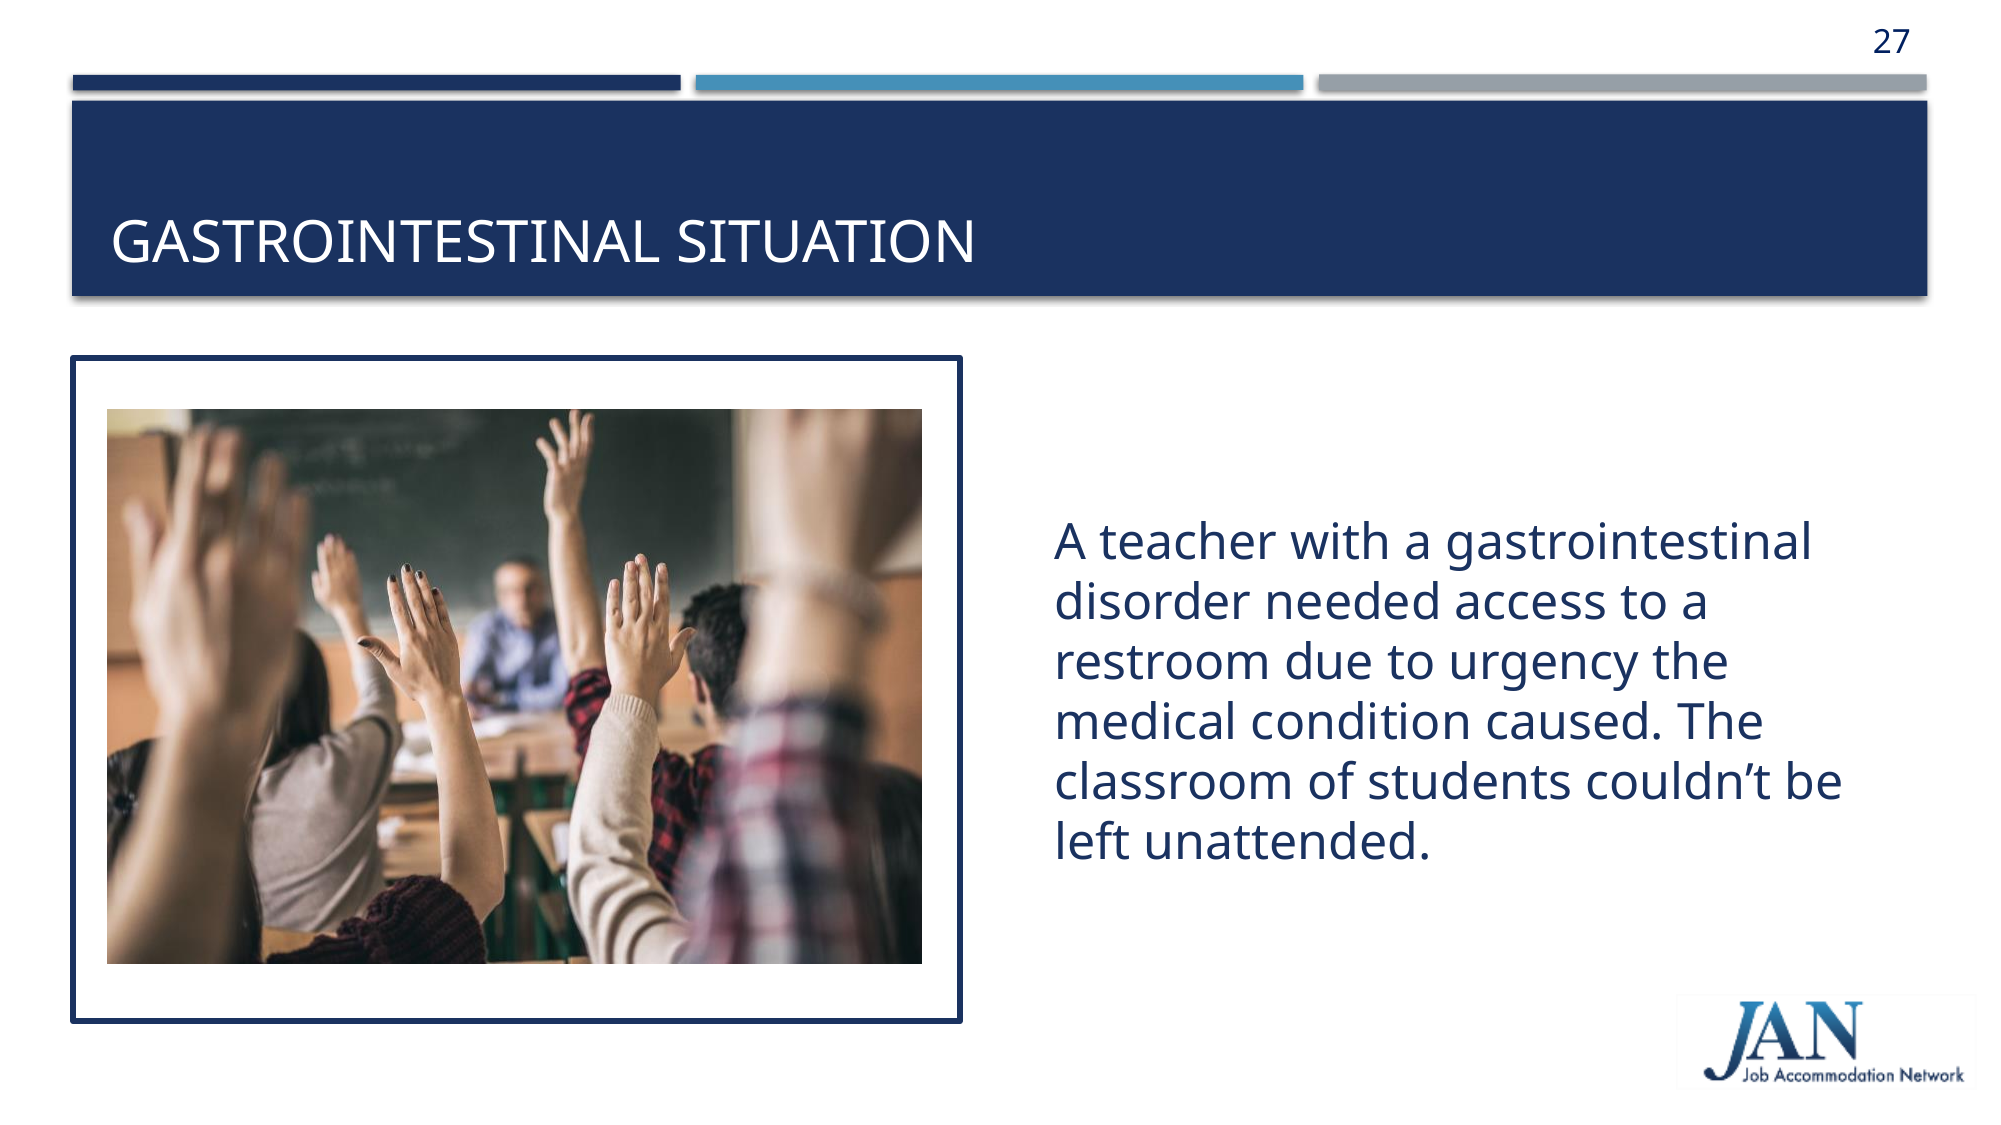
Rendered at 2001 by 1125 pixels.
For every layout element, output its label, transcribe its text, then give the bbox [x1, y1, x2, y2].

slide_number 27 [1753, 10, 1926, 71]
title Gastrointestinal situation [95, 115, 1905, 282]
picture [107, 409, 923, 964]
picture [1676, 994, 1977, 1090]
text_box [71, 356, 962, 1023]
list A teacher with a gastrointestinal disorder needed access to a restroom due to urgency the medical condition caused. The classroom of students couldn’t be left unattended. [1039, 357, 1926, 1022]
